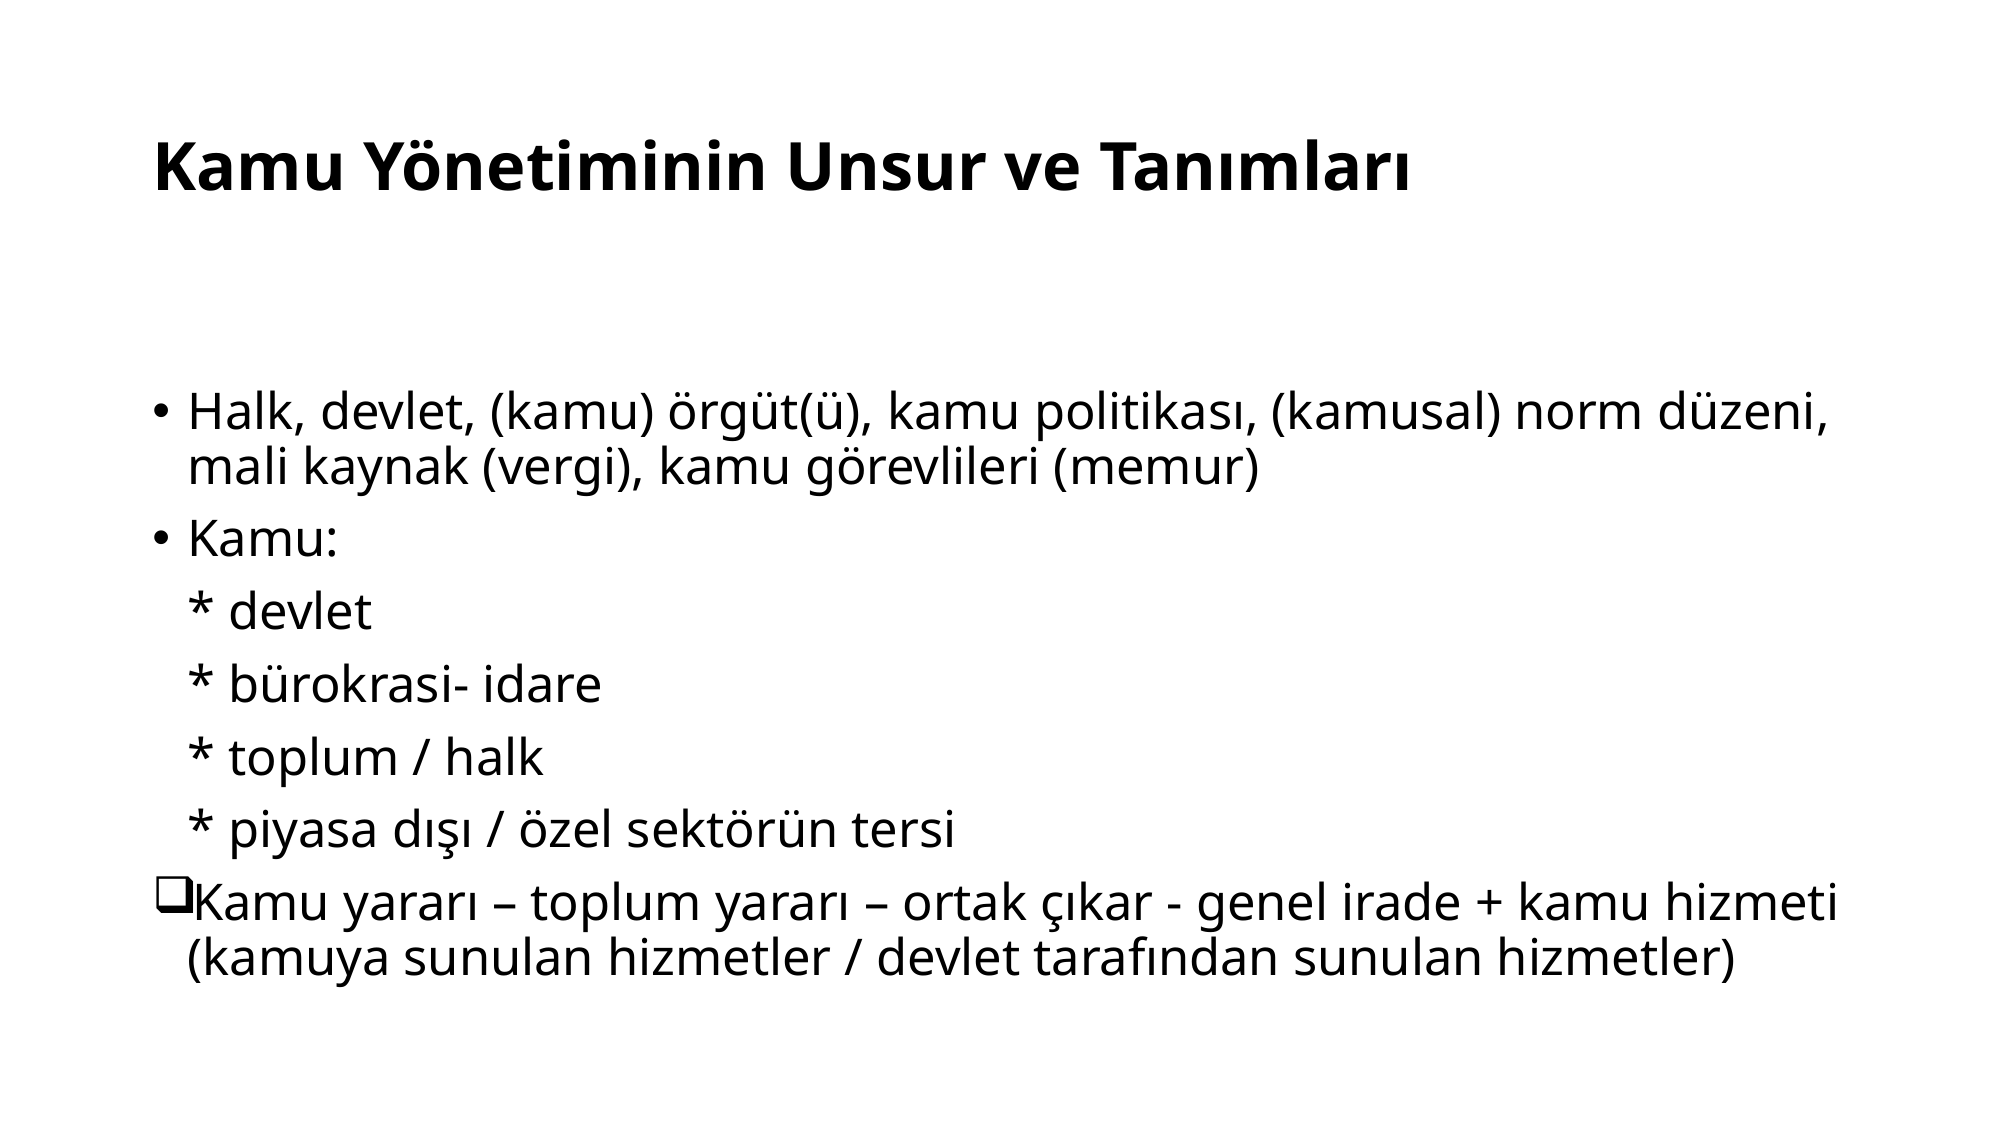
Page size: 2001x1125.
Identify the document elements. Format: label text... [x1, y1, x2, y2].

title Kamu Yönetiminin Unsur ve Tanımları [137, 59, 1863, 278]
list Halk, devlet, (kamu) örgüt(ü), kamu politikası, (kamusal) norm düzeni, mali kaynak (vergi), kamu görevlileri (memur) Kamu: * devlet * bürokrasi- idare * toplum / halk * piyasa dışı / özel sektörün tersi Kamu yararı – toplum yararı – ortak çıkar - genel irade + kamu hizmeti (kamuya sunulan hizmetler / devlet tarafından sunulan hizmetler) [137, 299, 1863, 1014]
